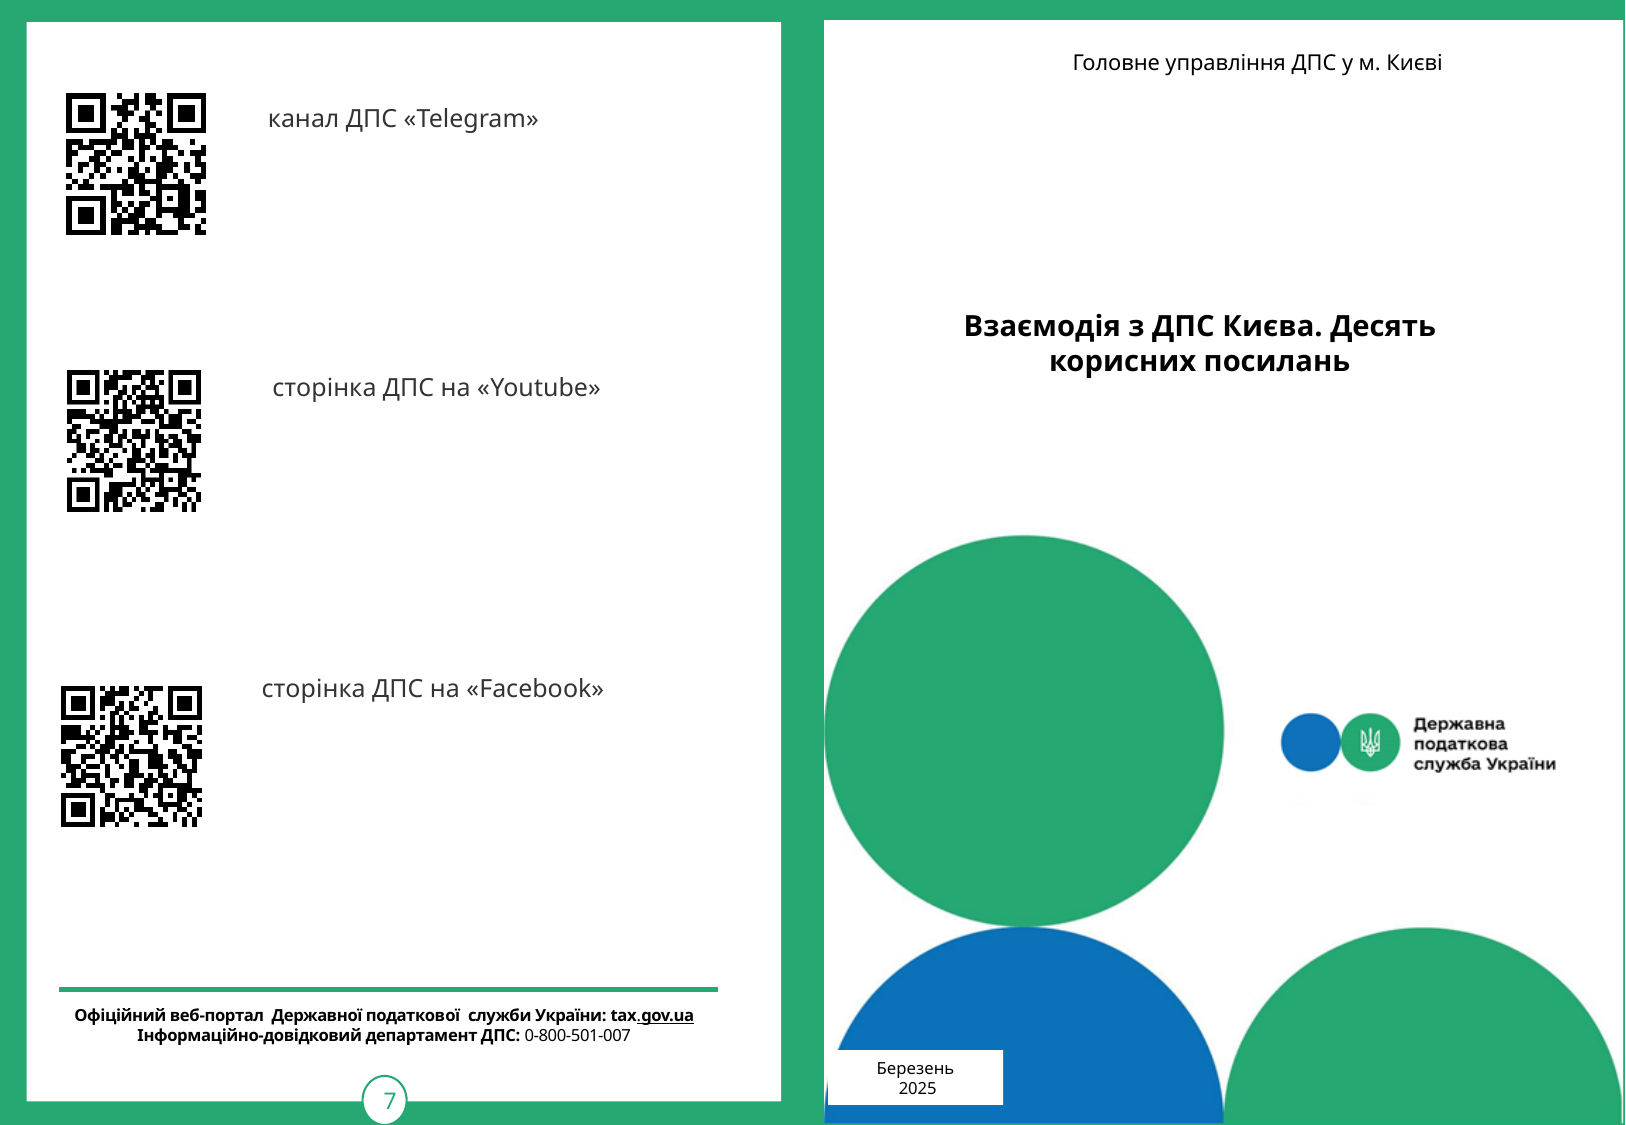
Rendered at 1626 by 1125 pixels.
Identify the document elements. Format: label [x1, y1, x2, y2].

text_box [782, 364, 788, 409]
picture [65, 368, 203, 515]
text_box [26, 21, 782, 1125]
picture [59, 684, 204, 829]
picture [824, 20, 1625, 1125]
picture [66, 93, 206, 235]
